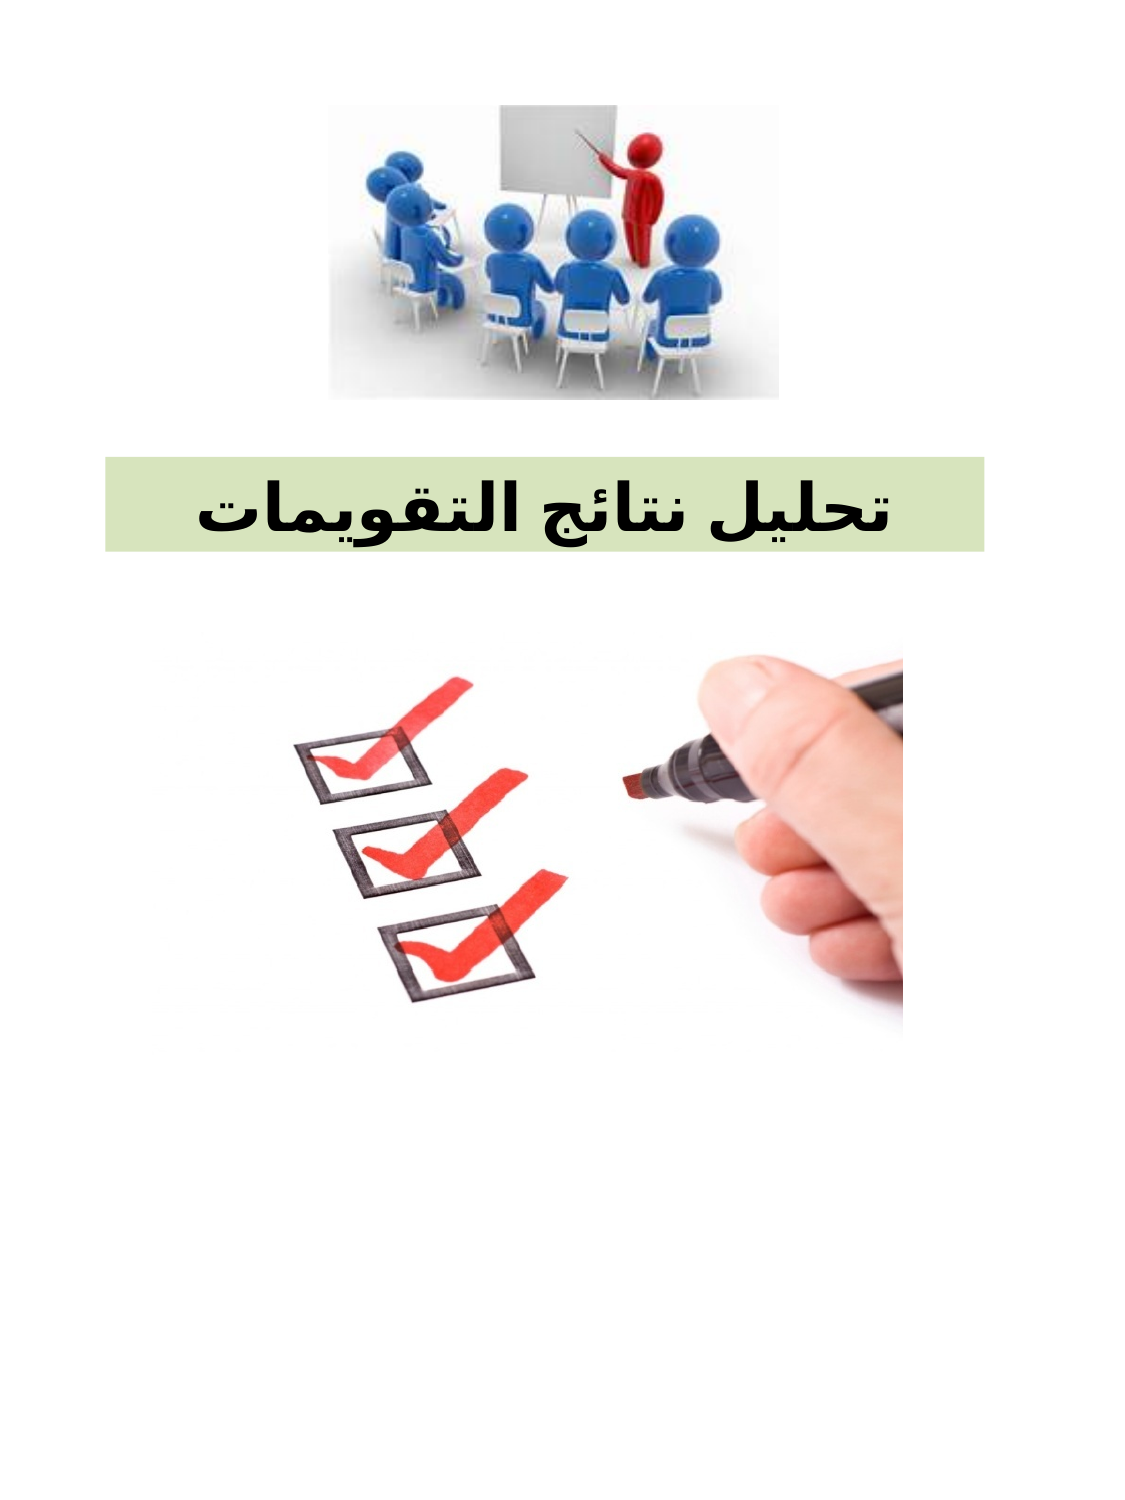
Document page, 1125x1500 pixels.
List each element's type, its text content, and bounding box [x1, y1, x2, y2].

picture [327, 105, 780, 400]
text_box تحليل نتائج التقويمات [105, 456, 985, 552]
picture [152, 632, 903, 1055]
